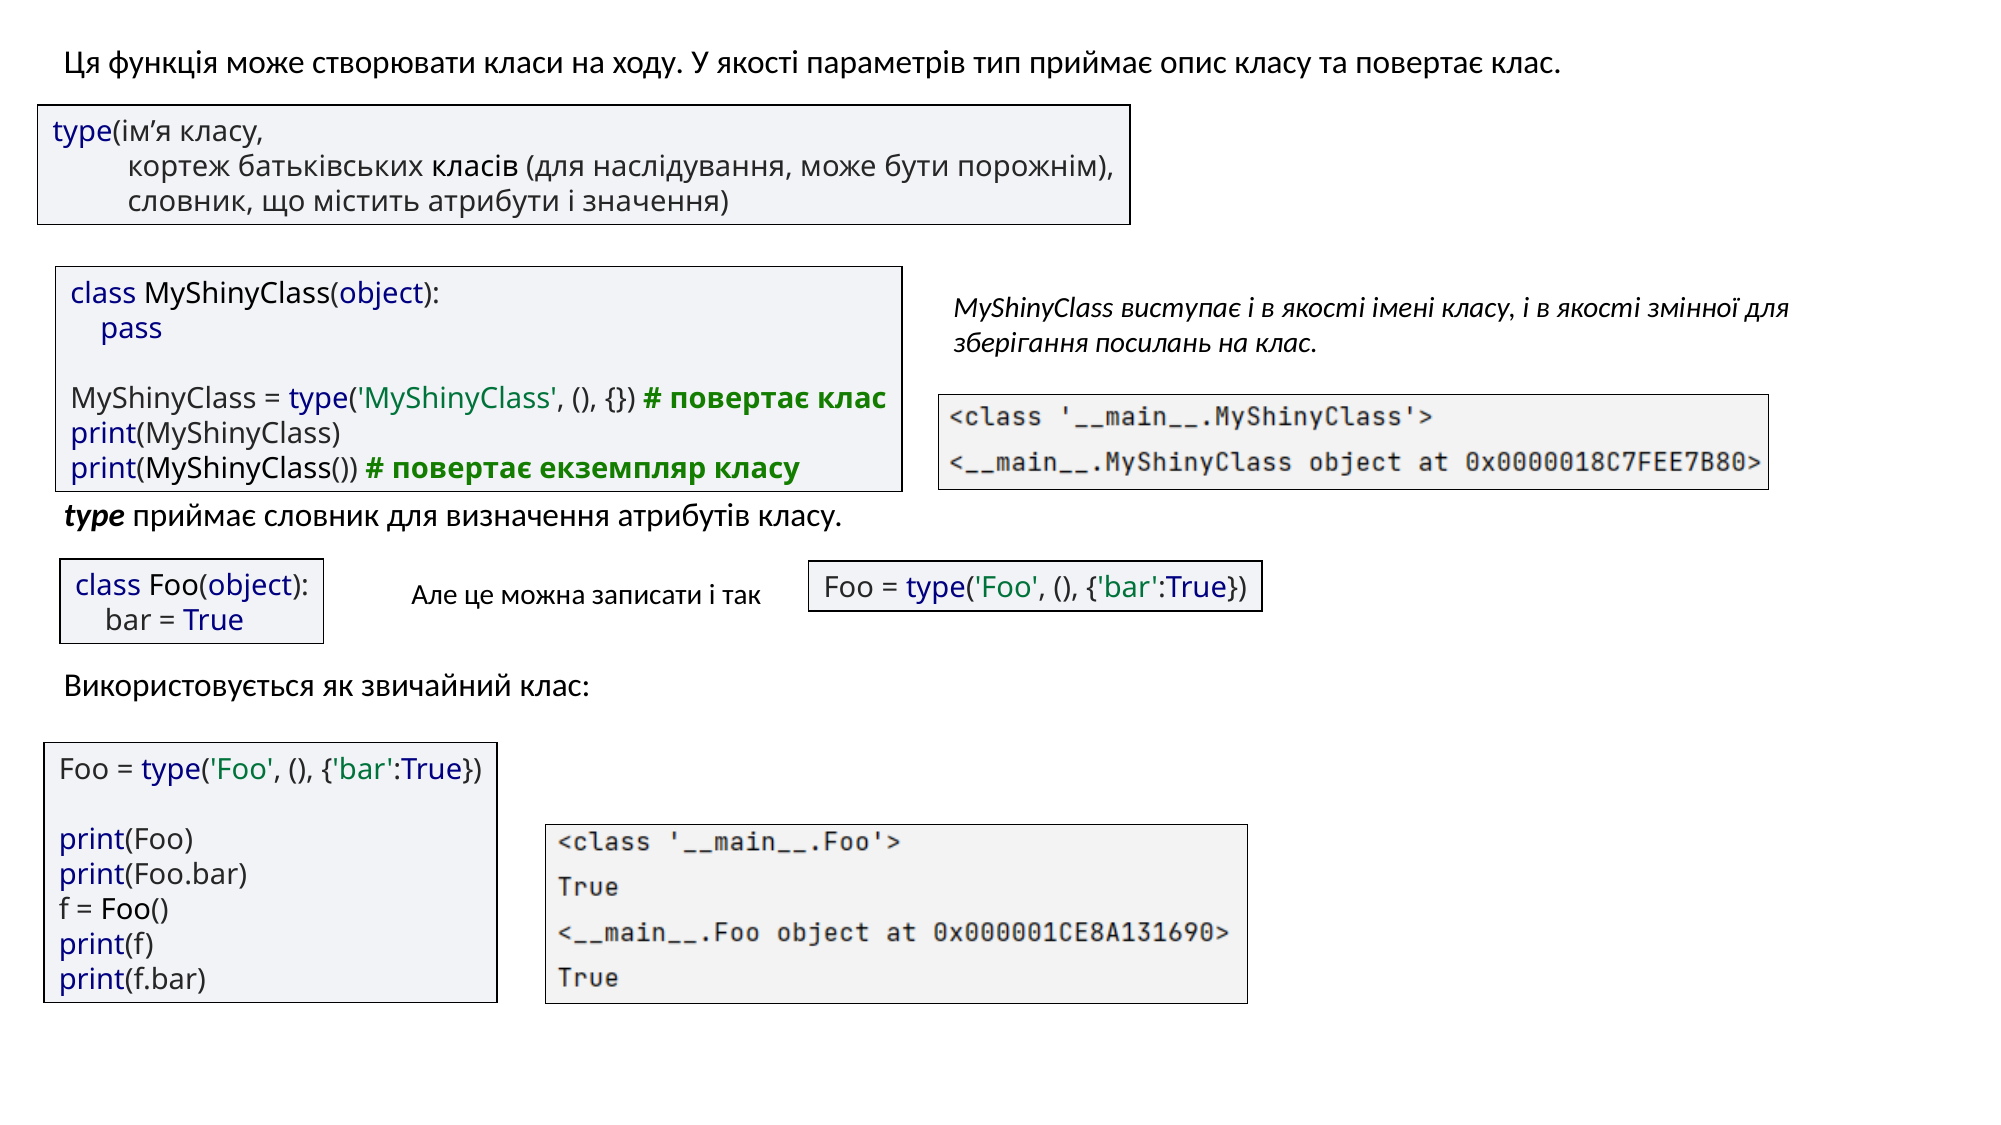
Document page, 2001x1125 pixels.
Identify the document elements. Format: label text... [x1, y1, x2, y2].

text_box type(ім’я класу, кортеж батьківських класів (для наслідування, може бути порожнім), словник, що містить атрибути і значення) [37, 104, 1130, 225]
text_box Але це можна записати і так [396, 567, 777, 618]
picture [545, 824, 1248, 1004]
picture [938, 394, 1769, 490]
text_box class MyShinyClass(object): pass MyShinyClass = type('MyShinyClass', (), {}) # повертає клас print(MyShinyClass) print(MyShinyClass()) # повертає екземпляр класу [55, 266, 902, 492]
list Ця функція може створювати класи на ходу. У якості параметрів тип приймає опис класу та повертає клас. type приймає словник для визначення атрибутів класу. Використовується як звичайний клас: [49, 37, 1933, 1076]
text_box Foo = type('Foo', (), {'bar':True}) print(Foo) print(Foo.bar) f = Foo() print(f) print(f.bar) [43, 742, 498, 1003]
text_box Foo = type('Foo', (), {'bar':True}) [808, 561, 1262, 612]
text_box MyShinyClass виступає і в якості імені класу, і в якості змінної для зберігання посилань на клас. [938, 280, 1900, 366]
text_box class Foo(object): bar = True [59, 558, 324, 644]
